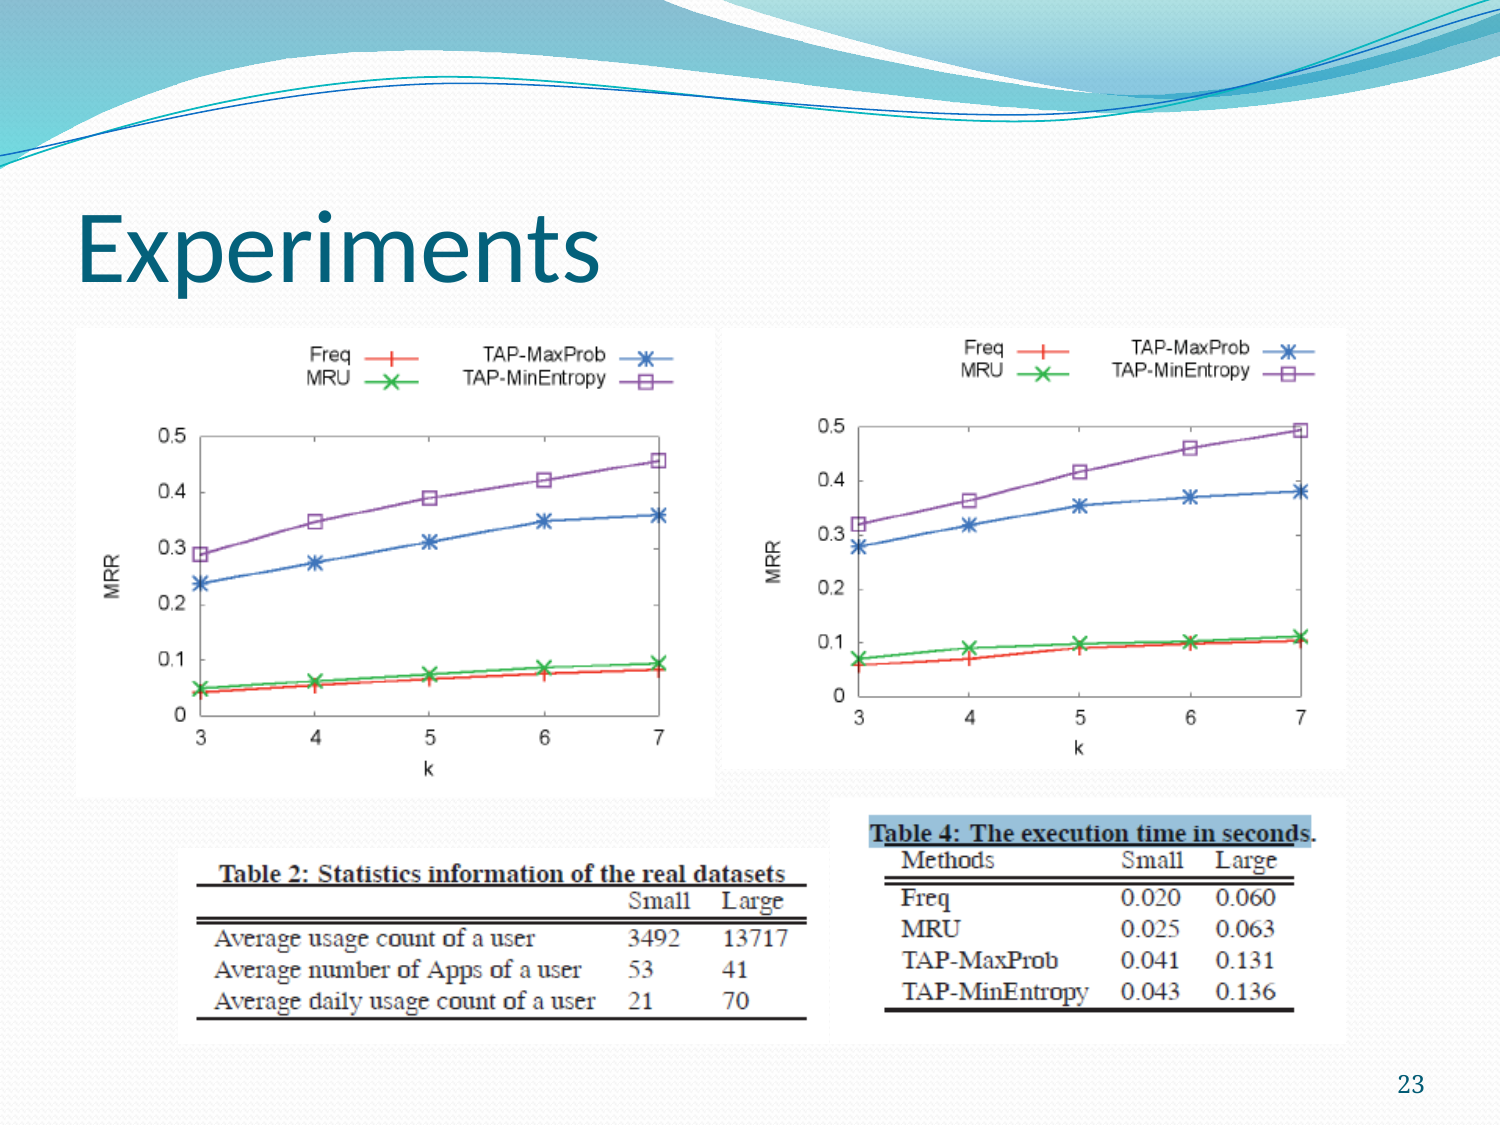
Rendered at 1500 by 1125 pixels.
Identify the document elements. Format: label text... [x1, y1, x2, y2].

picture [178, 798, 1346, 1045]
picture [722, 328, 1346, 770]
picture [76, 327, 715, 798]
title Experiments [75, 115, 1425, 303]
slide_number 23 [1299, 1042, 1425, 1103]
